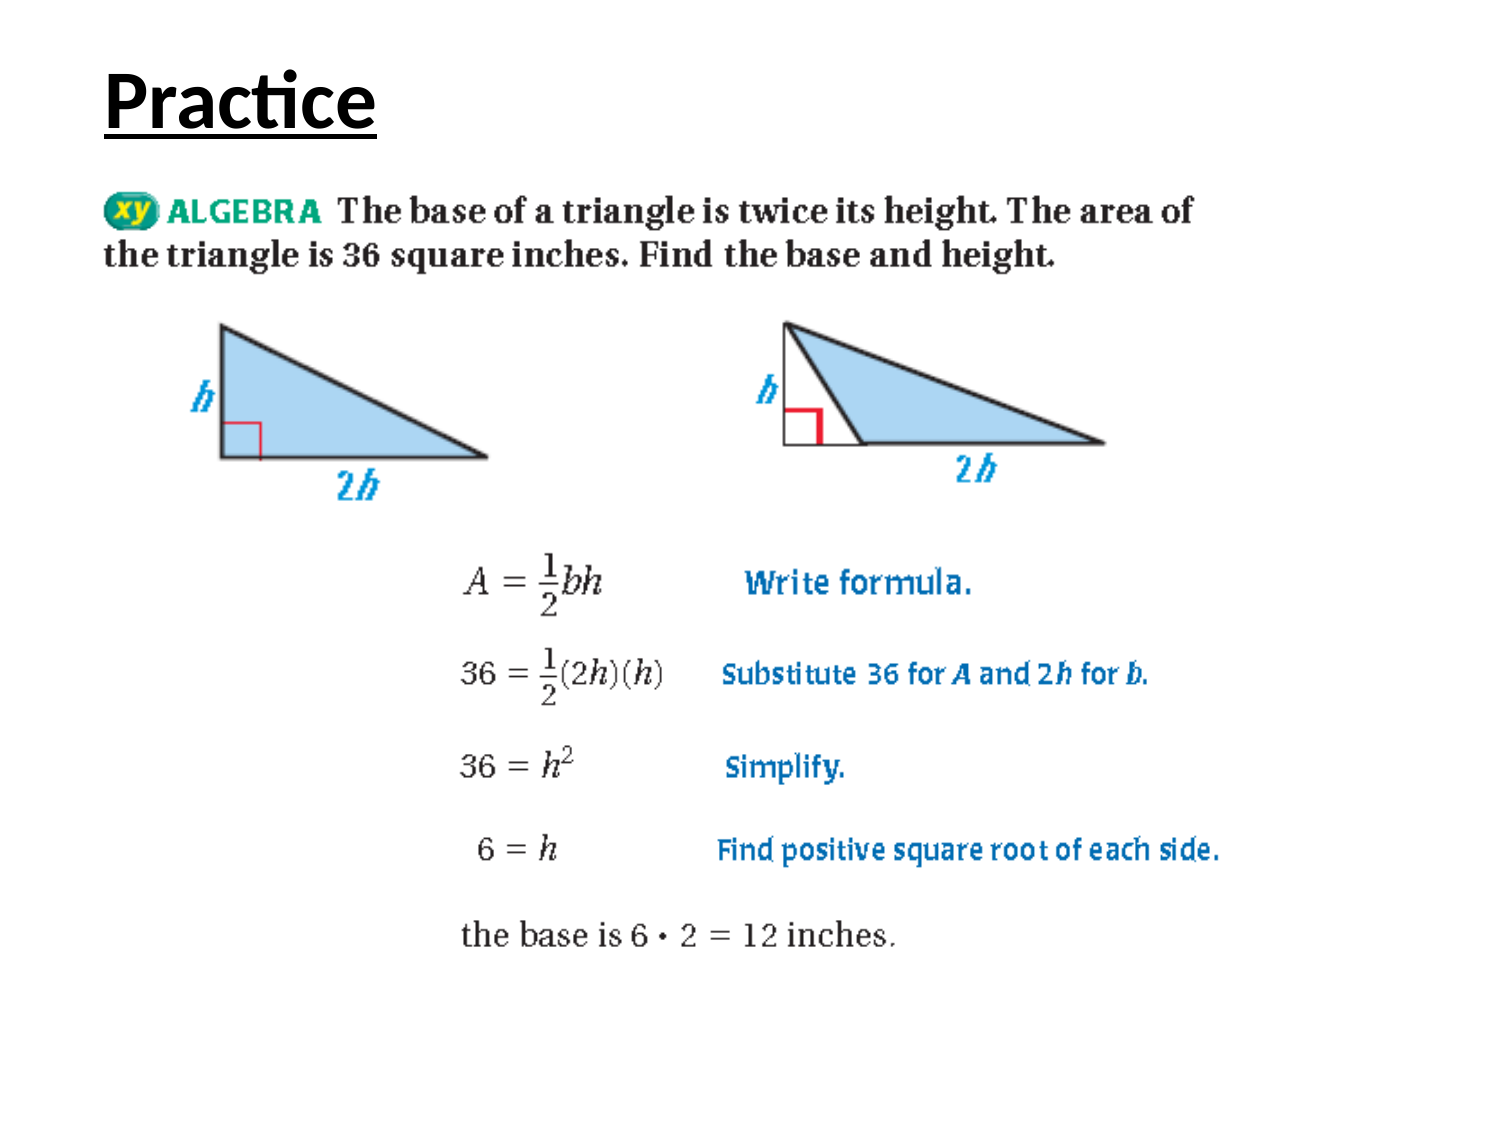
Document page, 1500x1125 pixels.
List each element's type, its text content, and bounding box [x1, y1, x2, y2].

picture [439, 542, 1171, 721]
picture [449, 737, 863, 801]
text_box Practice [89, 37, 393, 153]
picture [457, 912, 901, 961]
picture [462, 824, 1226, 878]
picture [174, 312, 506, 524]
picture [749, 312, 1126, 494]
picture [99, 187, 1201, 278]
